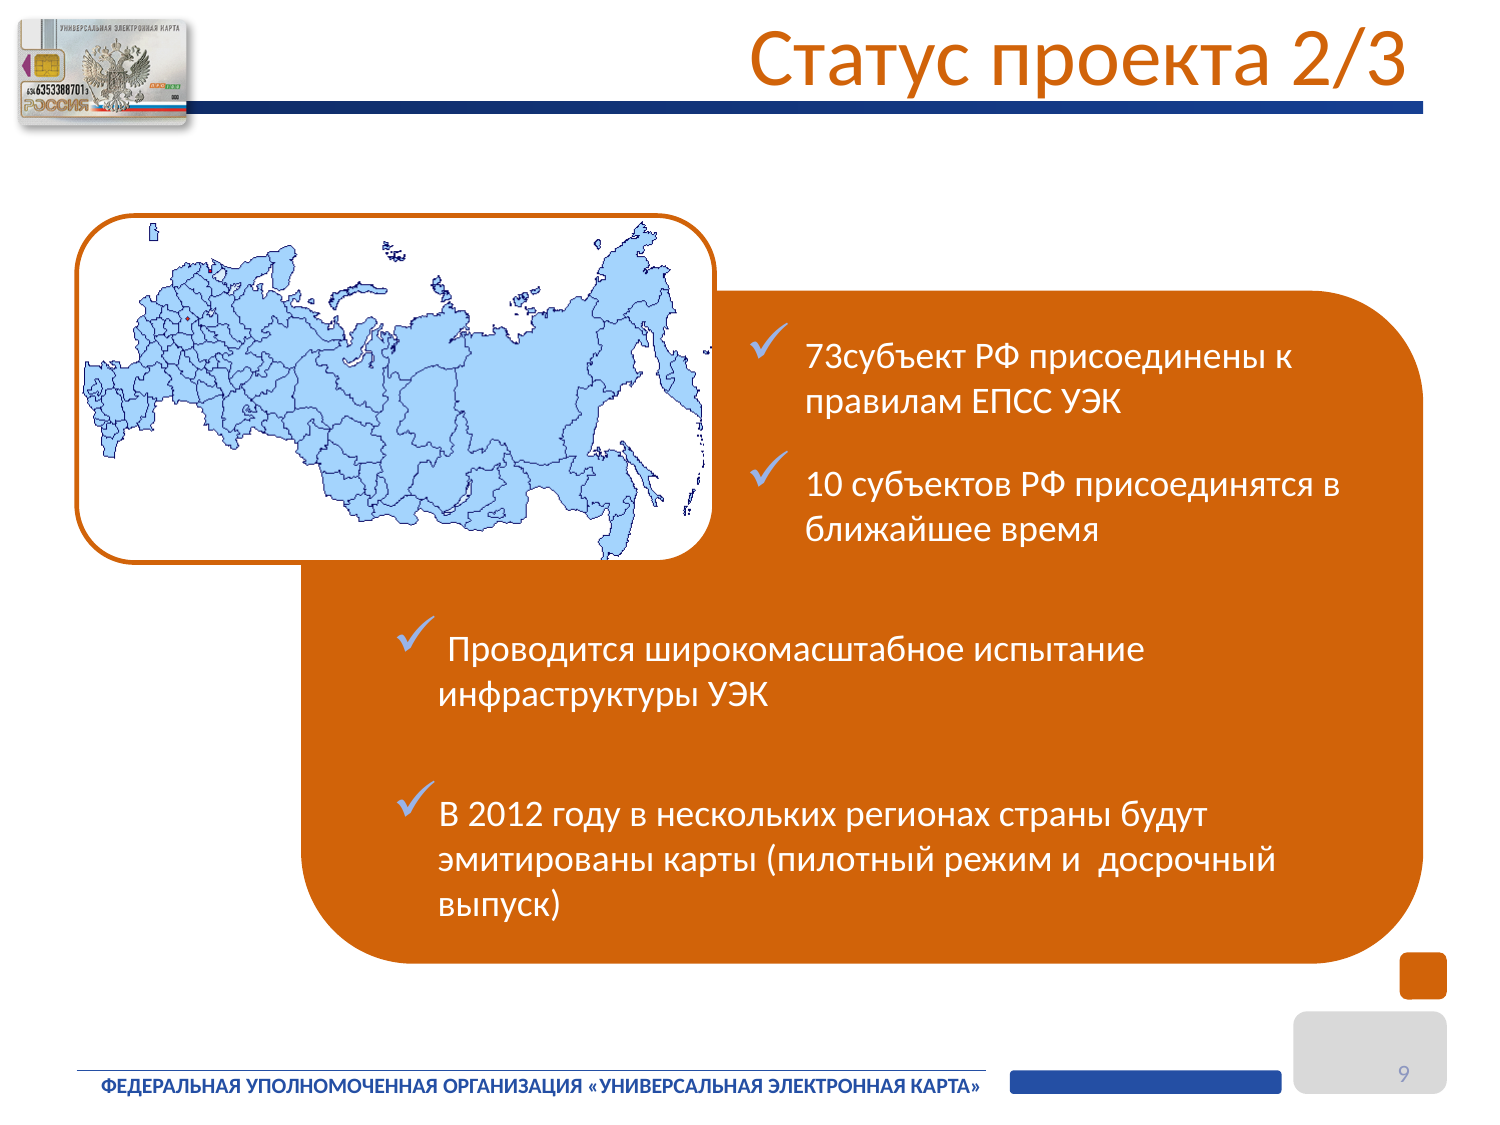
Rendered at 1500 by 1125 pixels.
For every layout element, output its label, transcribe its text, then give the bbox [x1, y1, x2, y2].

text_box 73субъект РФ присоединены к правилам ЕПСС УЭК 10 субъектов РФ присоединятся в ближайшее время Проводится широкомасштабное испытание инфраструктуры УЭК В 2012 году в нескольких регионах страны будут эмитированы карты (пилотный режим и досрочный выпуск) [301, 290, 1424, 964]
picture [76, 215, 715, 563]
text_box Статус проекта 2/3 [63, 5, 1425, 99]
slide_number 9 [1074, 1042, 1425, 1103]
picture [17, 19, 187, 126]
